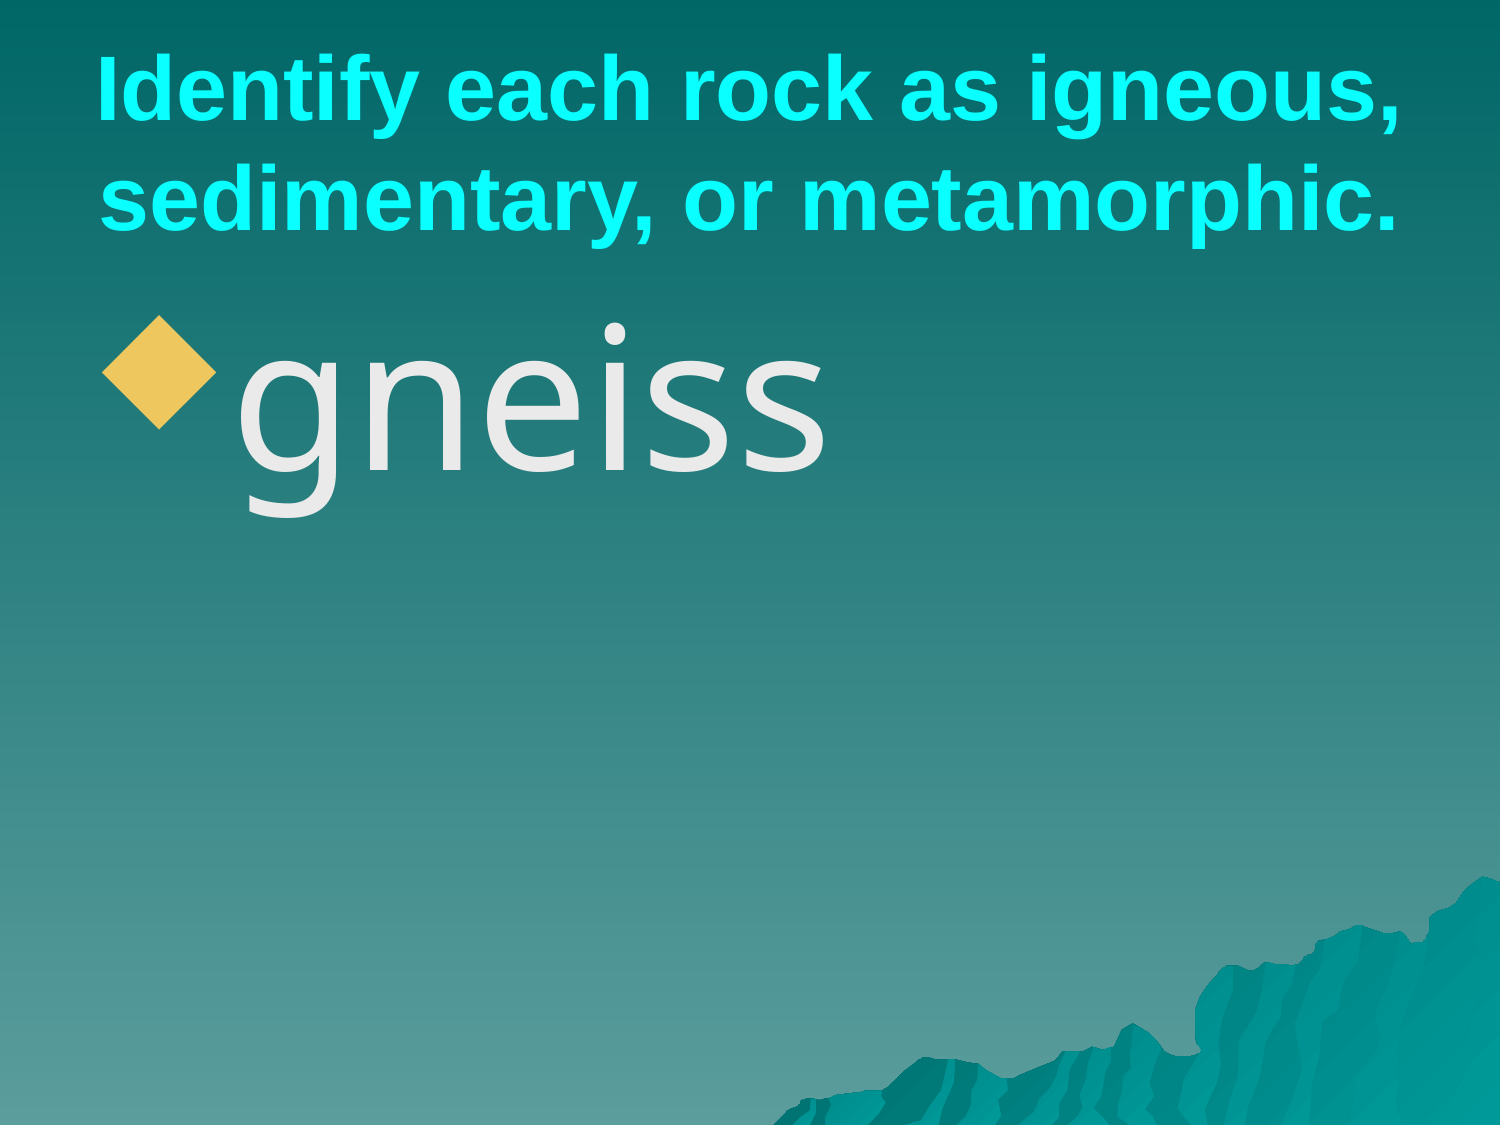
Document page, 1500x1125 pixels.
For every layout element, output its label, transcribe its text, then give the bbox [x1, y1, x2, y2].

title Identify each rock as igneous, sedimentary, or metamorphic. [75, 45, 1425, 233]
list gneiss [75, 262, 1425, 1006]
